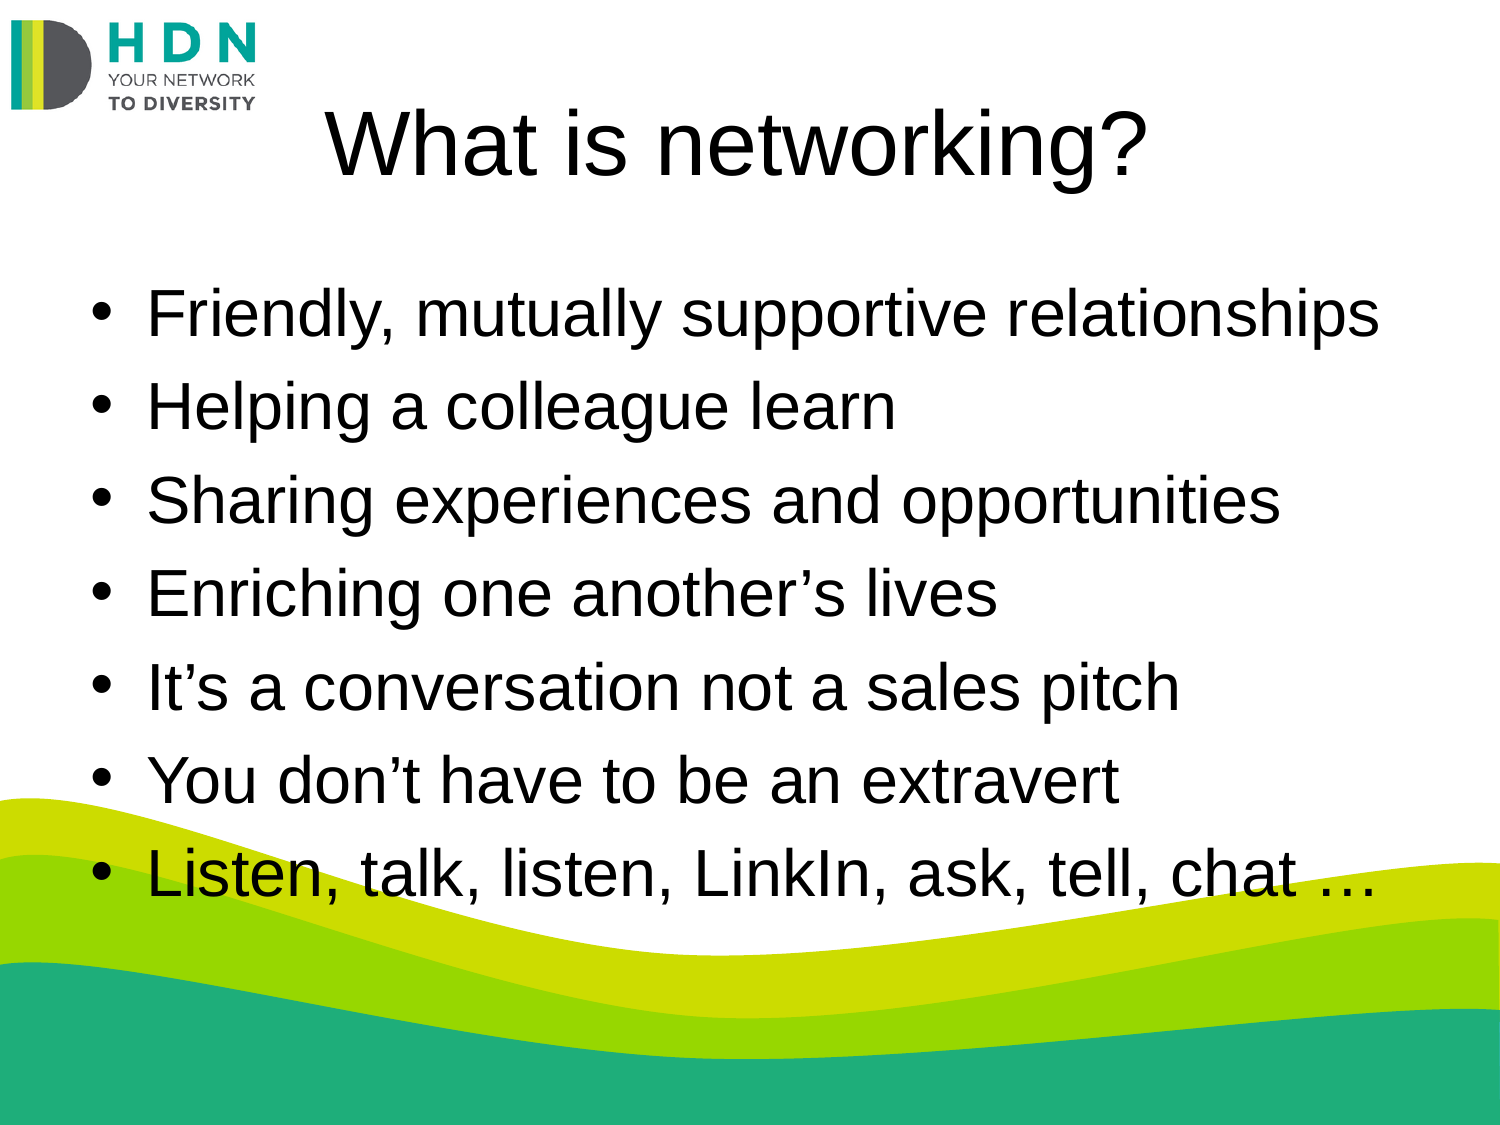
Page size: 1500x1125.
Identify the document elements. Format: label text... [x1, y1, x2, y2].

picture [0, 1, 264, 120]
title What is networking? [75, 45, 1425, 233]
list Friendly, mutually supportive relationships Helping a colleague learn Sharing experiences and opportunities Enriching one another’s lives It’s a conversation not a sales pitch You don’t have to be an extravert Listen, talk, listen, LinkIn, ask, tell, chat … [75, 262, 1425, 1005]
